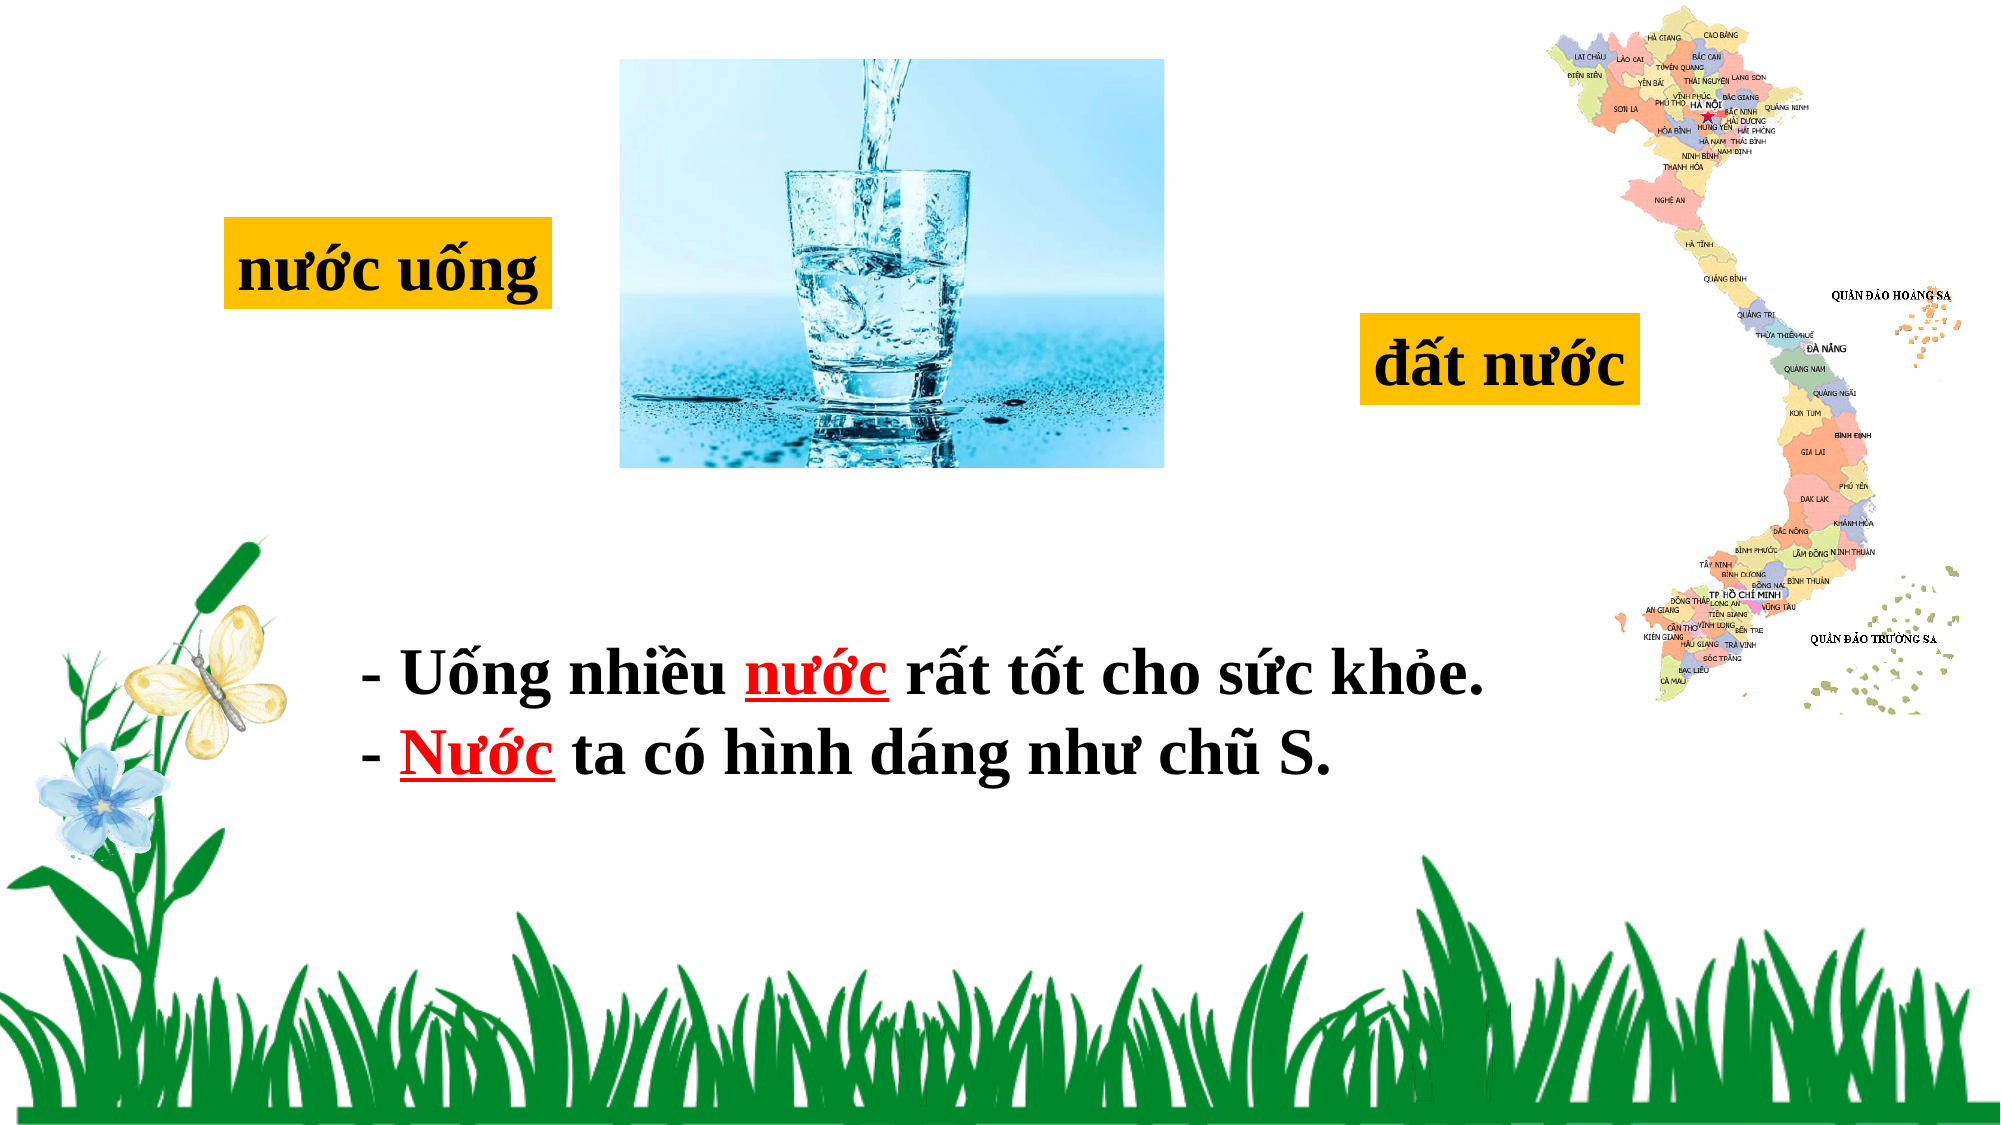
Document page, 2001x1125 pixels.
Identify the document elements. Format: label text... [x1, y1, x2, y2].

text_box - Uống nhiều nước rất tốt cho sức khỏe. - Nước ta có hình dáng như chũ S. [346, 620, 1613, 796]
text_box đất nước [1357, 310, 1531, 408]
picture [619, 59, 1165, 468]
picture [0, 4, 2000, 1125]
text_box nước uống [221, 214, 555, 312]
